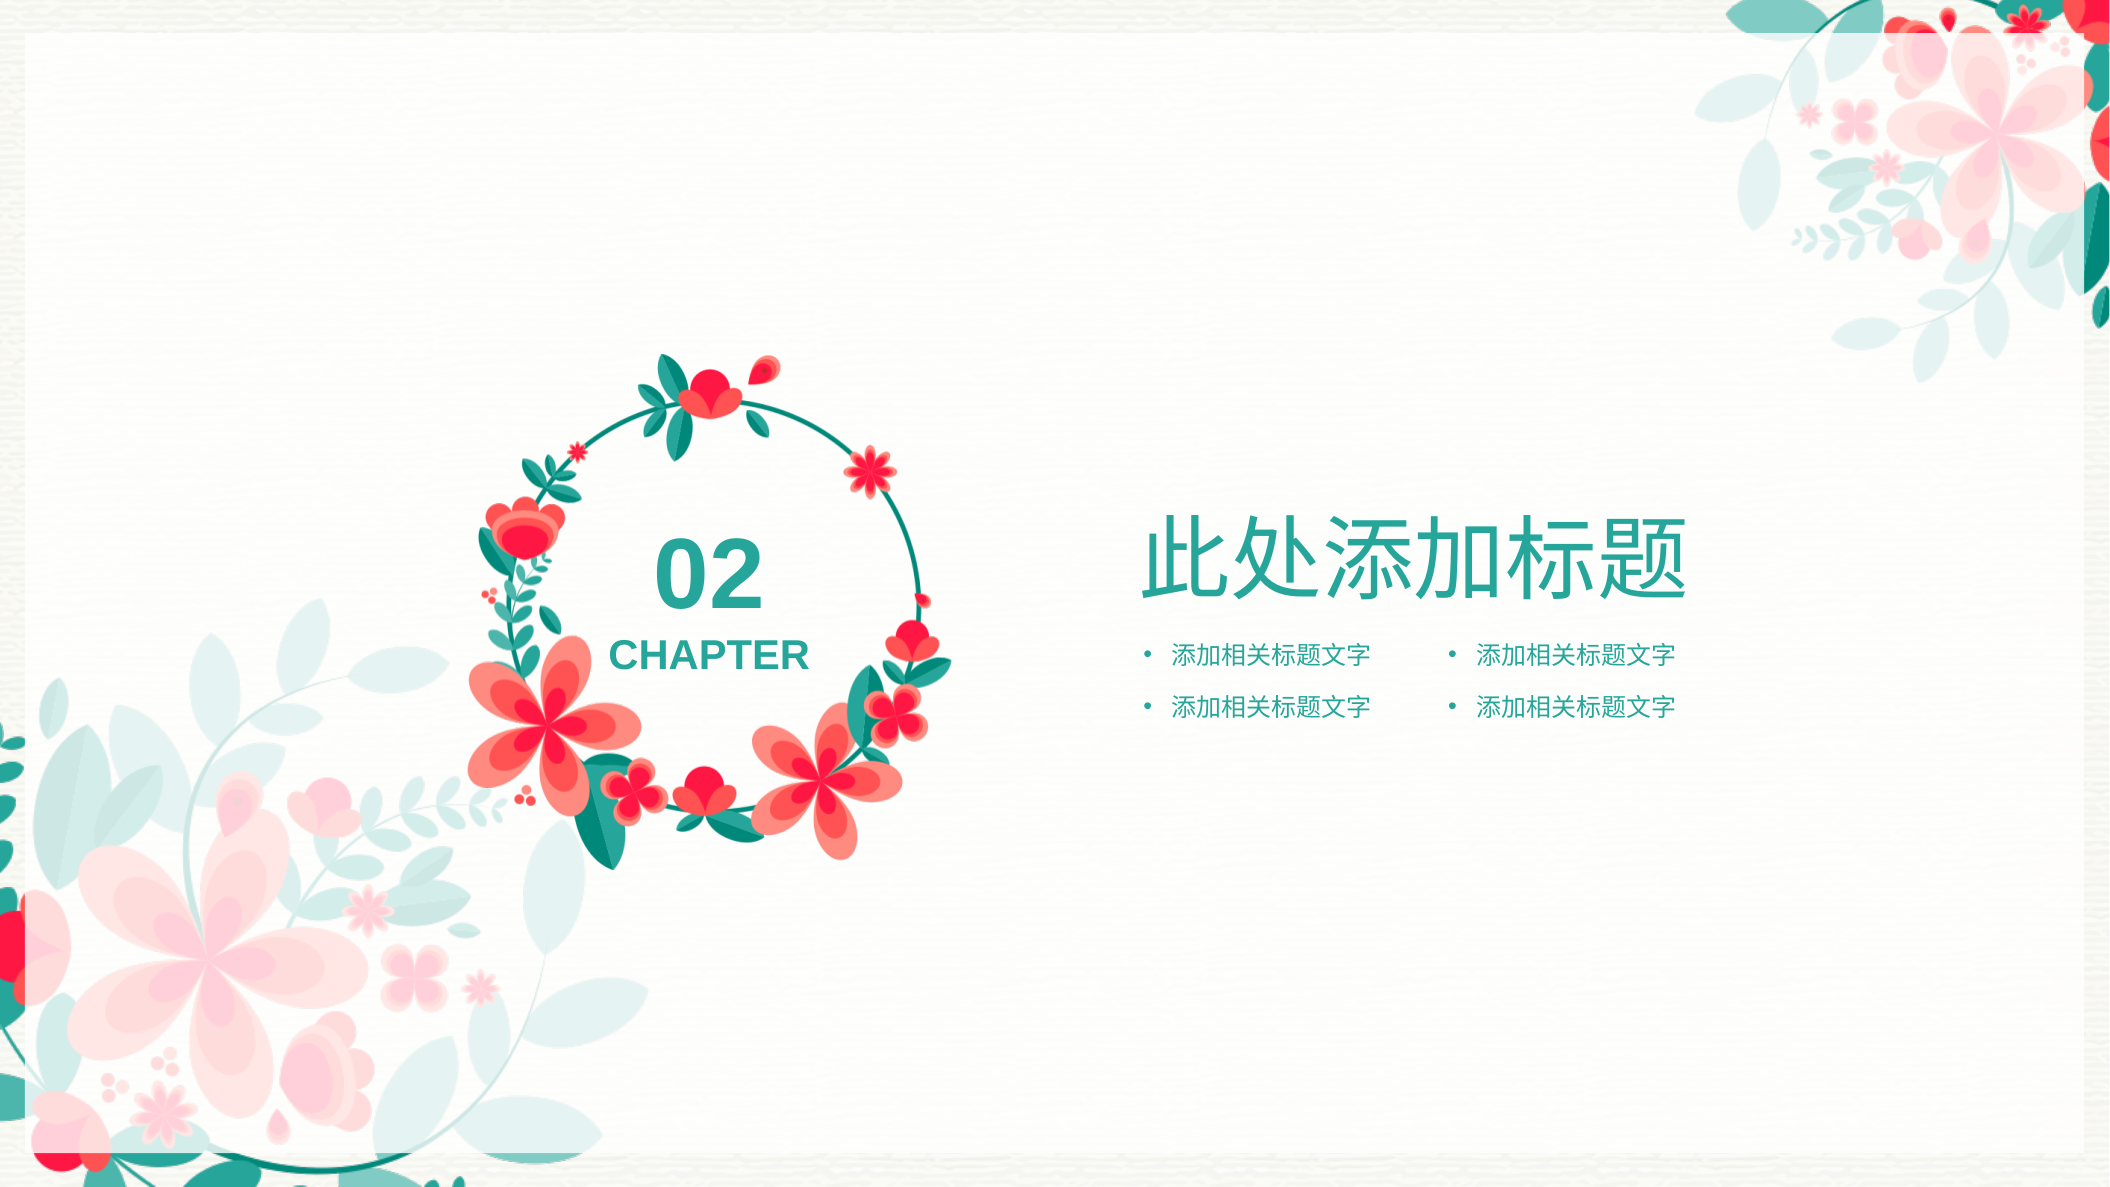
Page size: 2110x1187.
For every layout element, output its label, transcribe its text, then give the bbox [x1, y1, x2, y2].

text_box 此处添加标题 [1138, 500, 1773, 611]
text_box 添加相关标题文字 [1433, 683, 1692, 729]
picture [0, 0, 2110, 1187]
text_box 添加相关标题文字 [1433, 631, 1692, 677]
text_box 添加相关标题文字 [1128, 683, 1387, 729]
text_box 添加相关标题文字 [1128, 631, 1387, 677]
